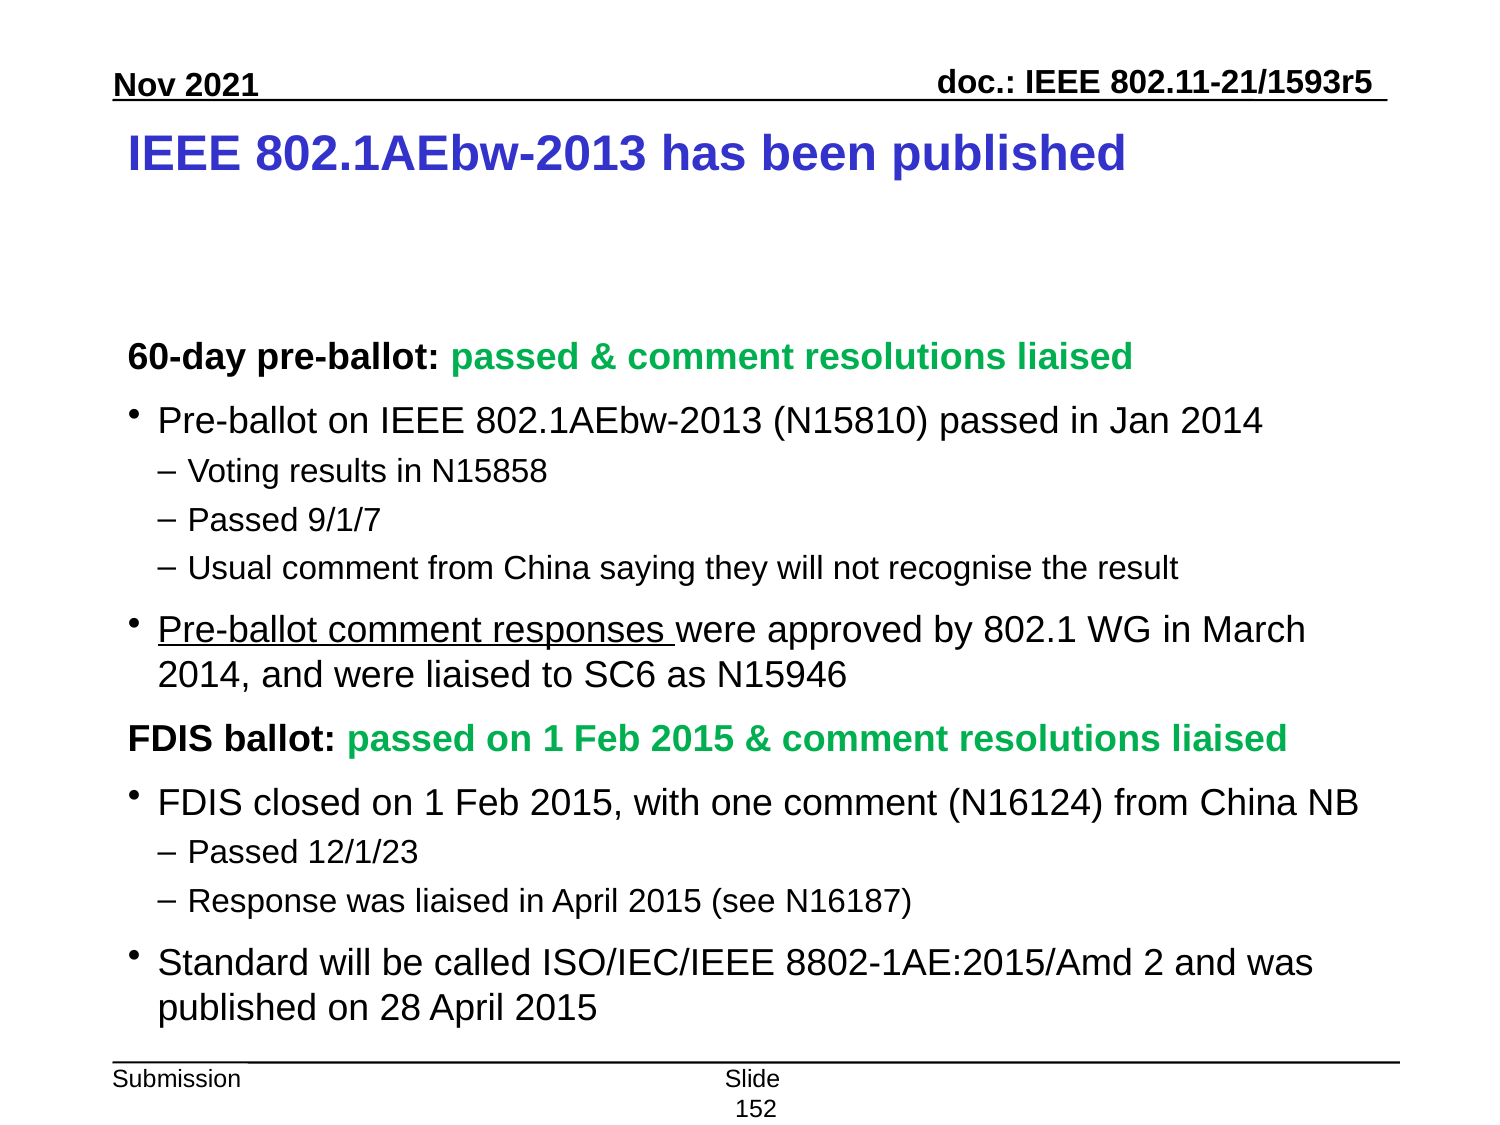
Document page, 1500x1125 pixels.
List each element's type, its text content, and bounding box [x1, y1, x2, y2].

title IEEE 802.1AEbw-2013 has been published [112, 112, 1388, 288]
slide_number Slide 152 [709, 1061, 803, 1093]
list 60-day pre-ballot: passed & comment resolutions liaised Pre-ballot on IEEE 802.1AEbw-2013 (N15810) passed in Jan 2014 Voting results in N15858 Passed 9/1/7 Usual comment from China saying they will not recognise the result Pre-ballot comment responses were approved by 802.1 WG in March 2014, and were liaised to SC6 as N15946 FDIS ballot: passed on 1 Feb 2015 & comment resolutions liaised FDIS closed on 1 Feb 2015, with one comment (N16124) from China NB Passed 12/1/23 Response was liaised in April 2015 (see N16187) Standard will be called ISO/IEC/IEEE 8802-1AE:2015/Amd 2 and was published on 28 April 2015 [112, 324, 1388, 1000]
